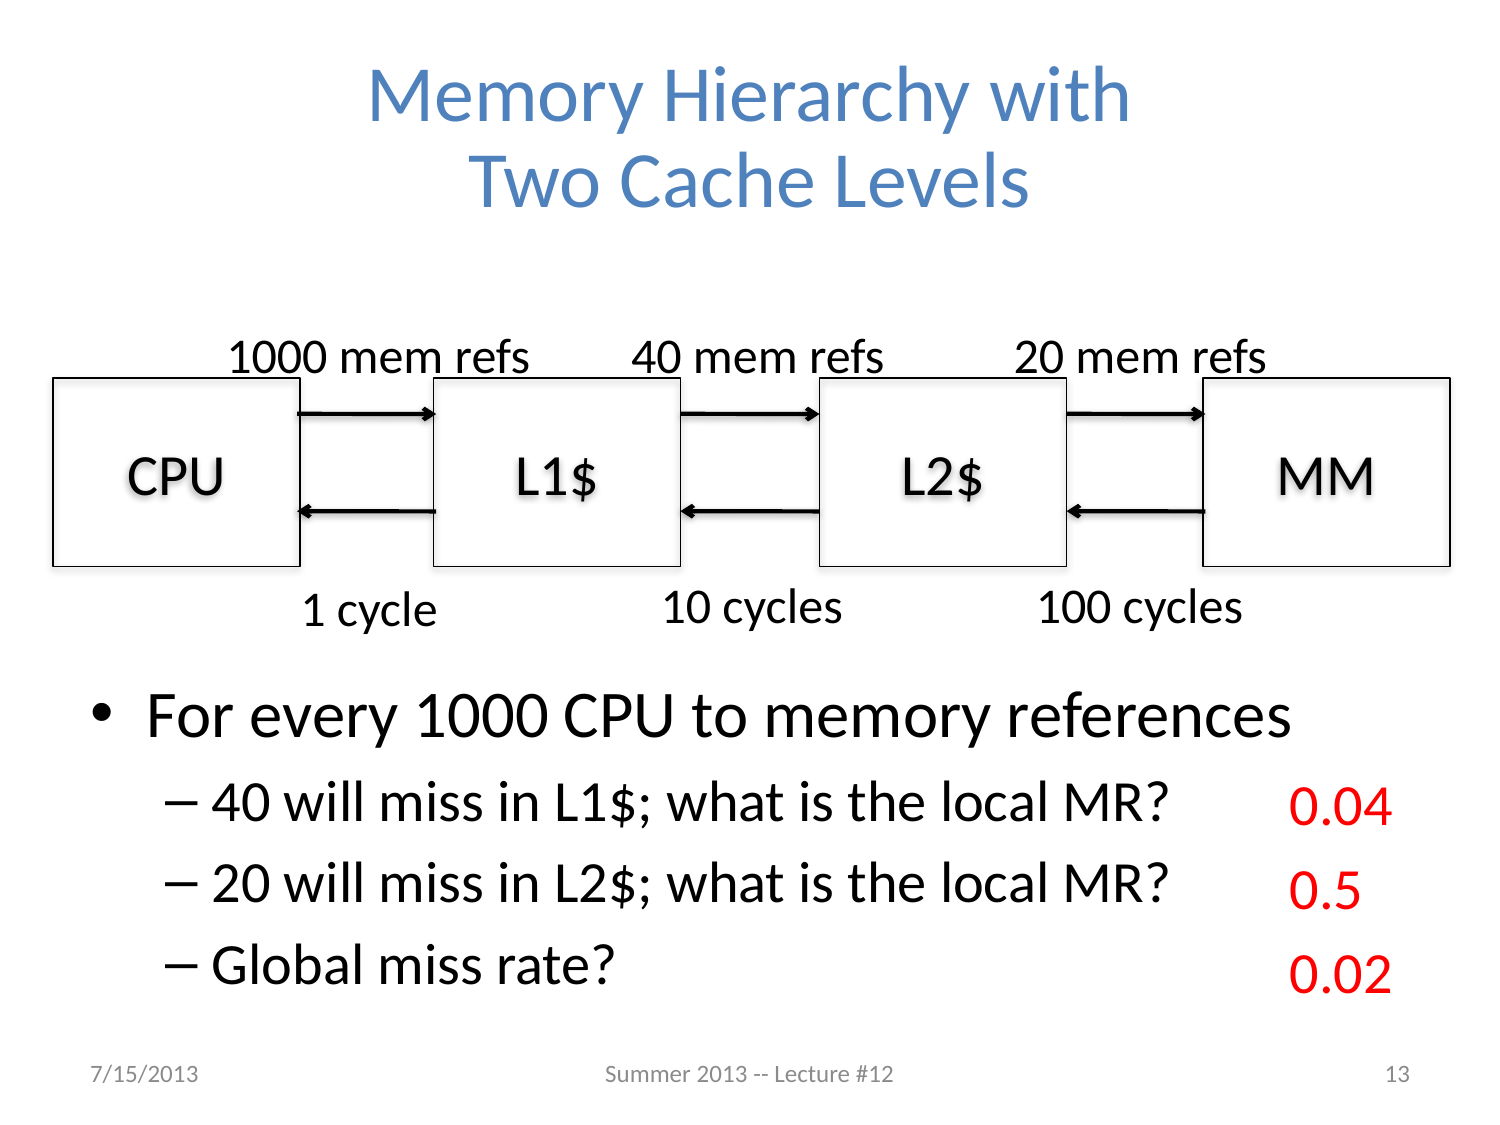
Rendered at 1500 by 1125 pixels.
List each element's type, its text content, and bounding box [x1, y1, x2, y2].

footer Summer 2013 -- Lecture #12 [512, 1042, 988, 1103]
text_box 0.04 0.5 0.02 [1274, 759, 1410, 1013]
text_box 100 cycles [1021, 566, 1259, 642]
text_box 1 cycle [285, 569, 453, 645]
text_box MM [1202, 377, 1451, 567]
text_box 20 mem refs [998, 316, 1282, 392]
slide_number 13 [1074, 1042, 1425, 1103]
text_box L1$ [433, 377, 681, 567]
text_box 40 mem refs [616, 316, 900, 392]
text_box 10 cycles [645, 566, 858, 642]
title Memory Hierarchy with Two Cache Levels [75, 45, 1425, 233]
text_box 1000 mem refs [211, 316, 546, 392]
text_box CPU [52, 377, 301, 567]
list For every 1000 CPU to memory references 40 will miss in L1$; what is the local MR? 20 will miss in L2$; what is the local MR? Global miss rate? [75, 663, 1425, 1081]
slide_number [75, 1042, 425, 1103]
text_box L2$ [819, 377, 1067, 567]
